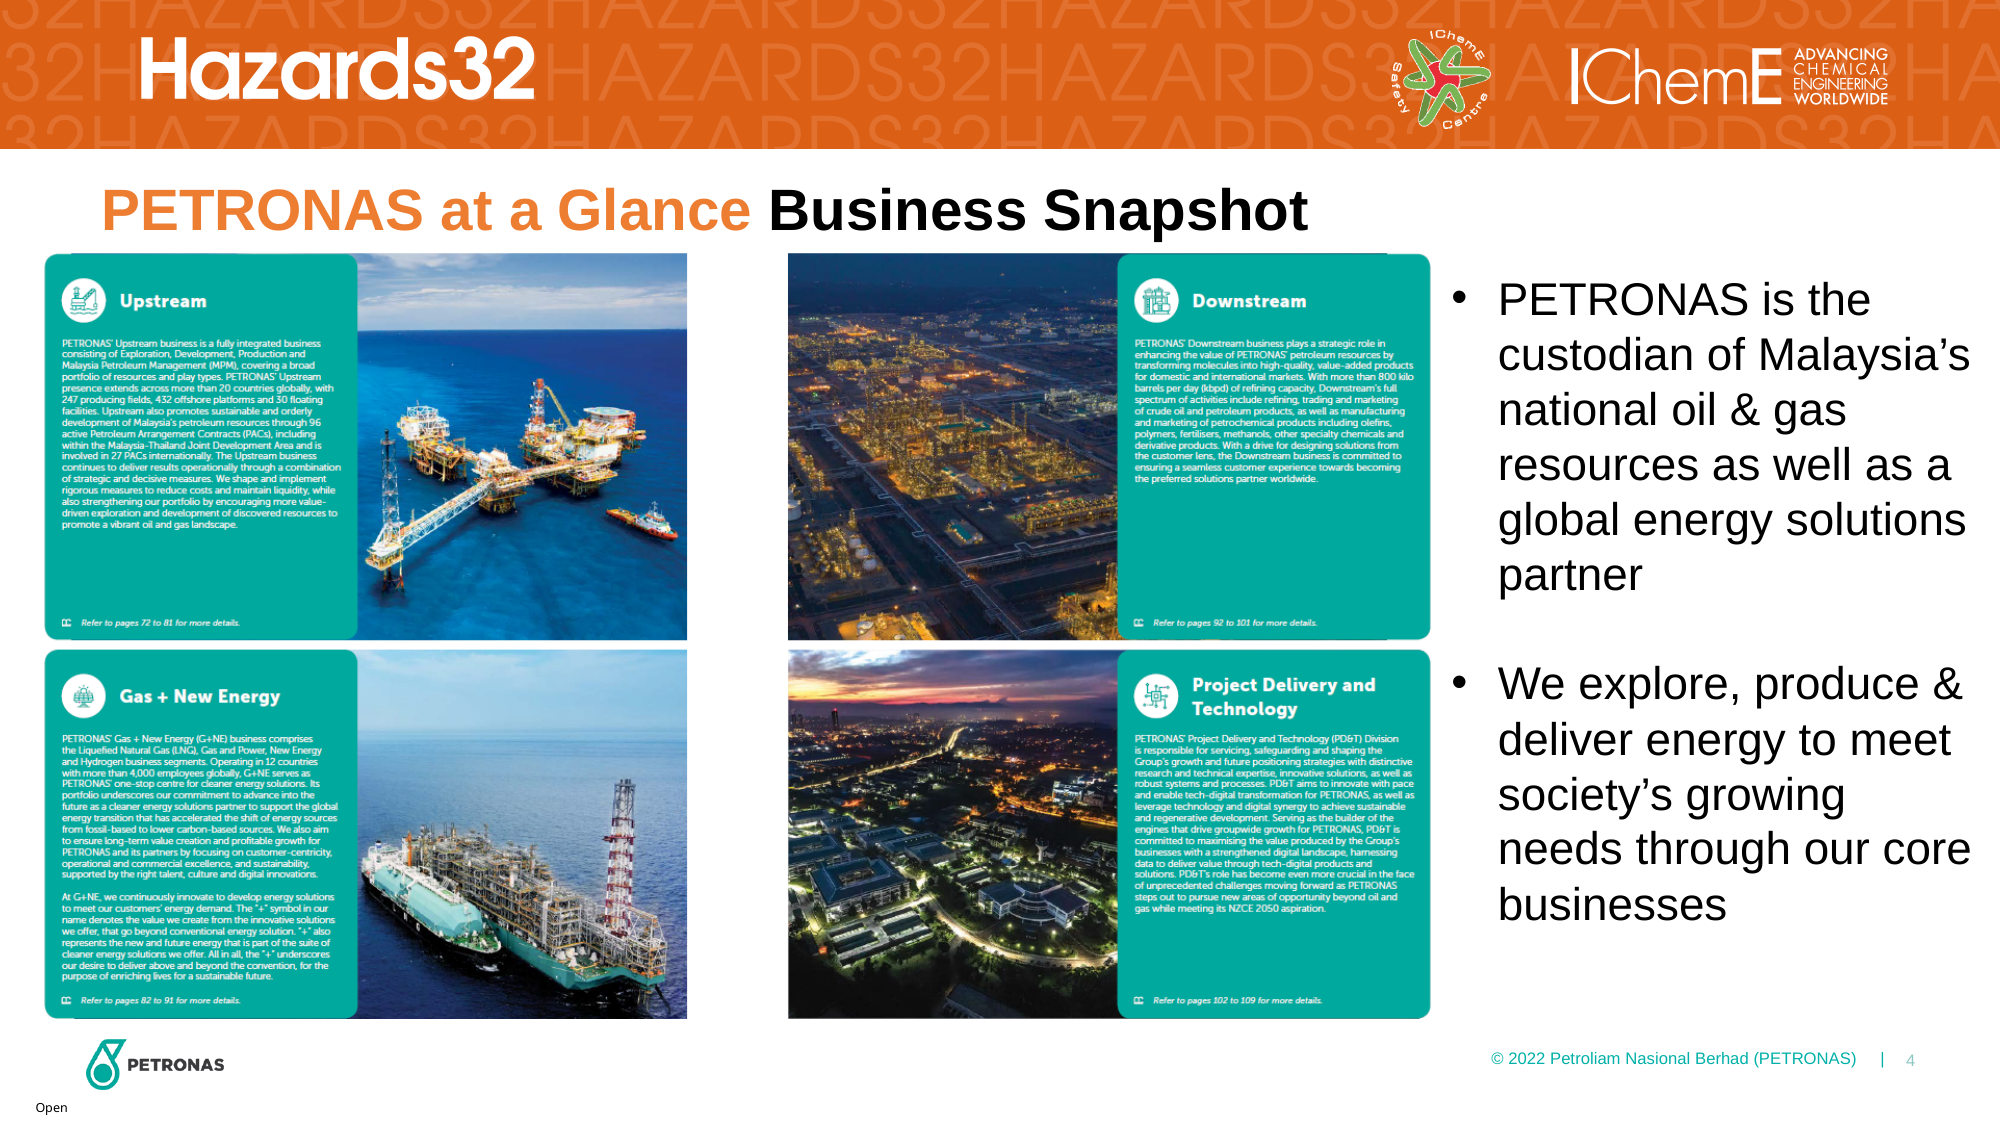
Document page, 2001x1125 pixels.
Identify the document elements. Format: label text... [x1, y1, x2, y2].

picture [38, 247, 1434, 1019]
title PETRONAS at a Glance Business Snapshot [86, 172, 1916, 264]
slide_number 4 [1885, 1029, 1916, 1090]
text_box PETRONAS is the custodian of Malaysia’s national oil & gas resources as well as a global energy solutions partner We explore, produce & deliver energy to meet society’s growing needs through our core businesses [1434, 269, 1980, 1006]
picture [86, 1039, 224, 1090]
text_box Open [20, 1092, 1980, 1123]
picture [0, 0, 2000, 149]
